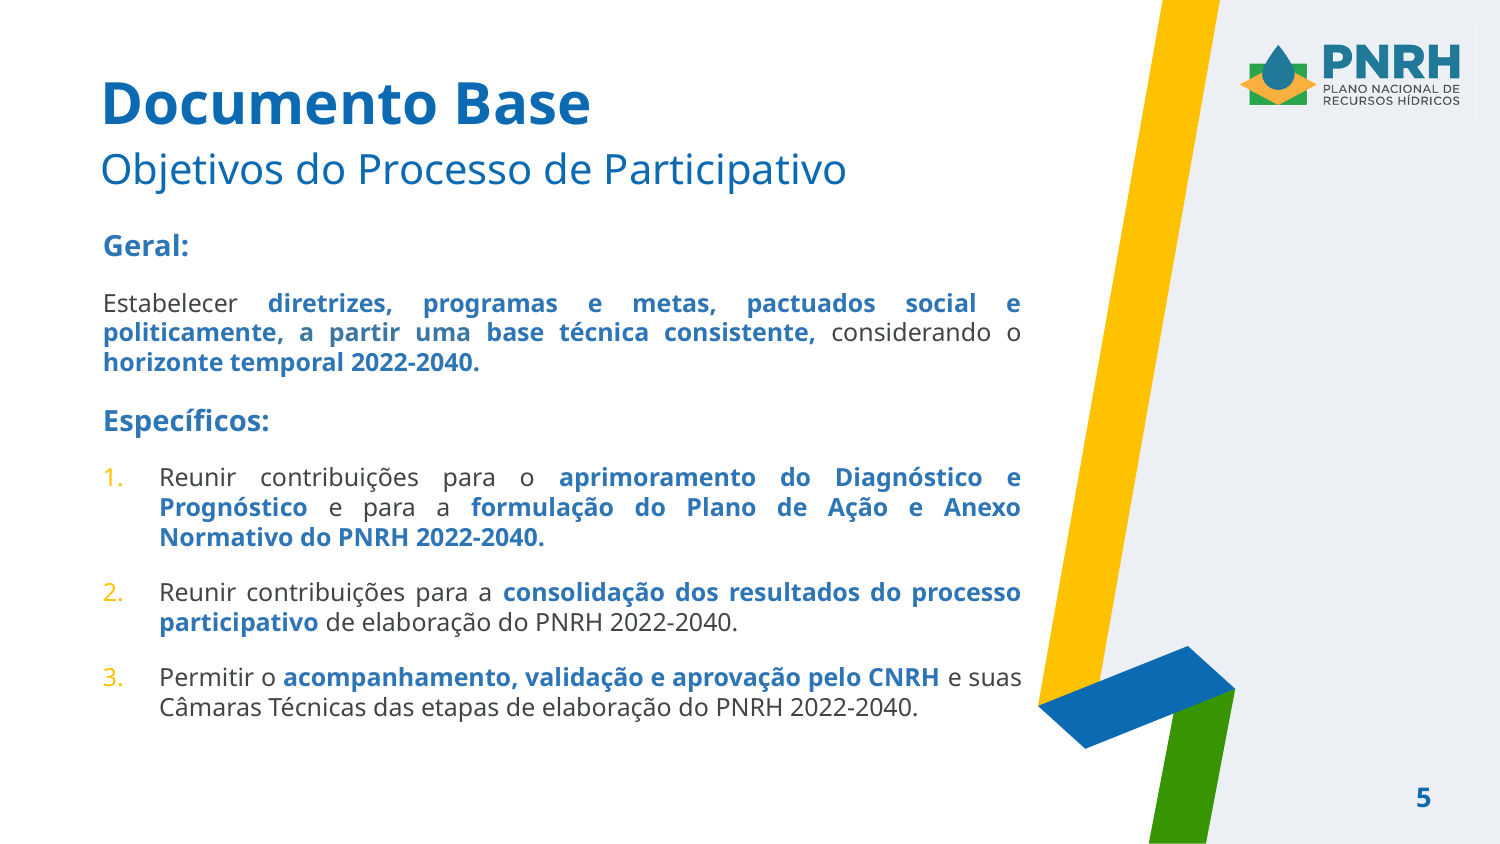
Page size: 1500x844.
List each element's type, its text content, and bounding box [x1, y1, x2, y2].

slide_number 5 [1378, 766, 1469, 832]
title Documento Base [100, 79, 969, 135]
text_box Geral: Estabelecer diretrizes, programas e metas, pactuados social e politicamente, a partir uma base técnica consistente, considerando o horizonte temporal 2022-2040. Específicos: Reunir contribuições para o aprimoramento do Diagnóstico e Prognóstico e para a formulação do Plano de Ação e Anexo Normativo do PNRH 2022-2040. Reunir contribuições para a consolidação dos resultados do processo participativo de elaboração do PNRH 2022-2040. Permitir o acompanhamento, validação e aprovação pelo CNRH e suas Câmaras Técnicas das etapas de elaboração do PNRH 2022-2040. [102, 227, 1022, 762]
picture [1234, 20, 1477, 126]
list Objetivos do Processo de Participativo [100, 135, 969, 192]
